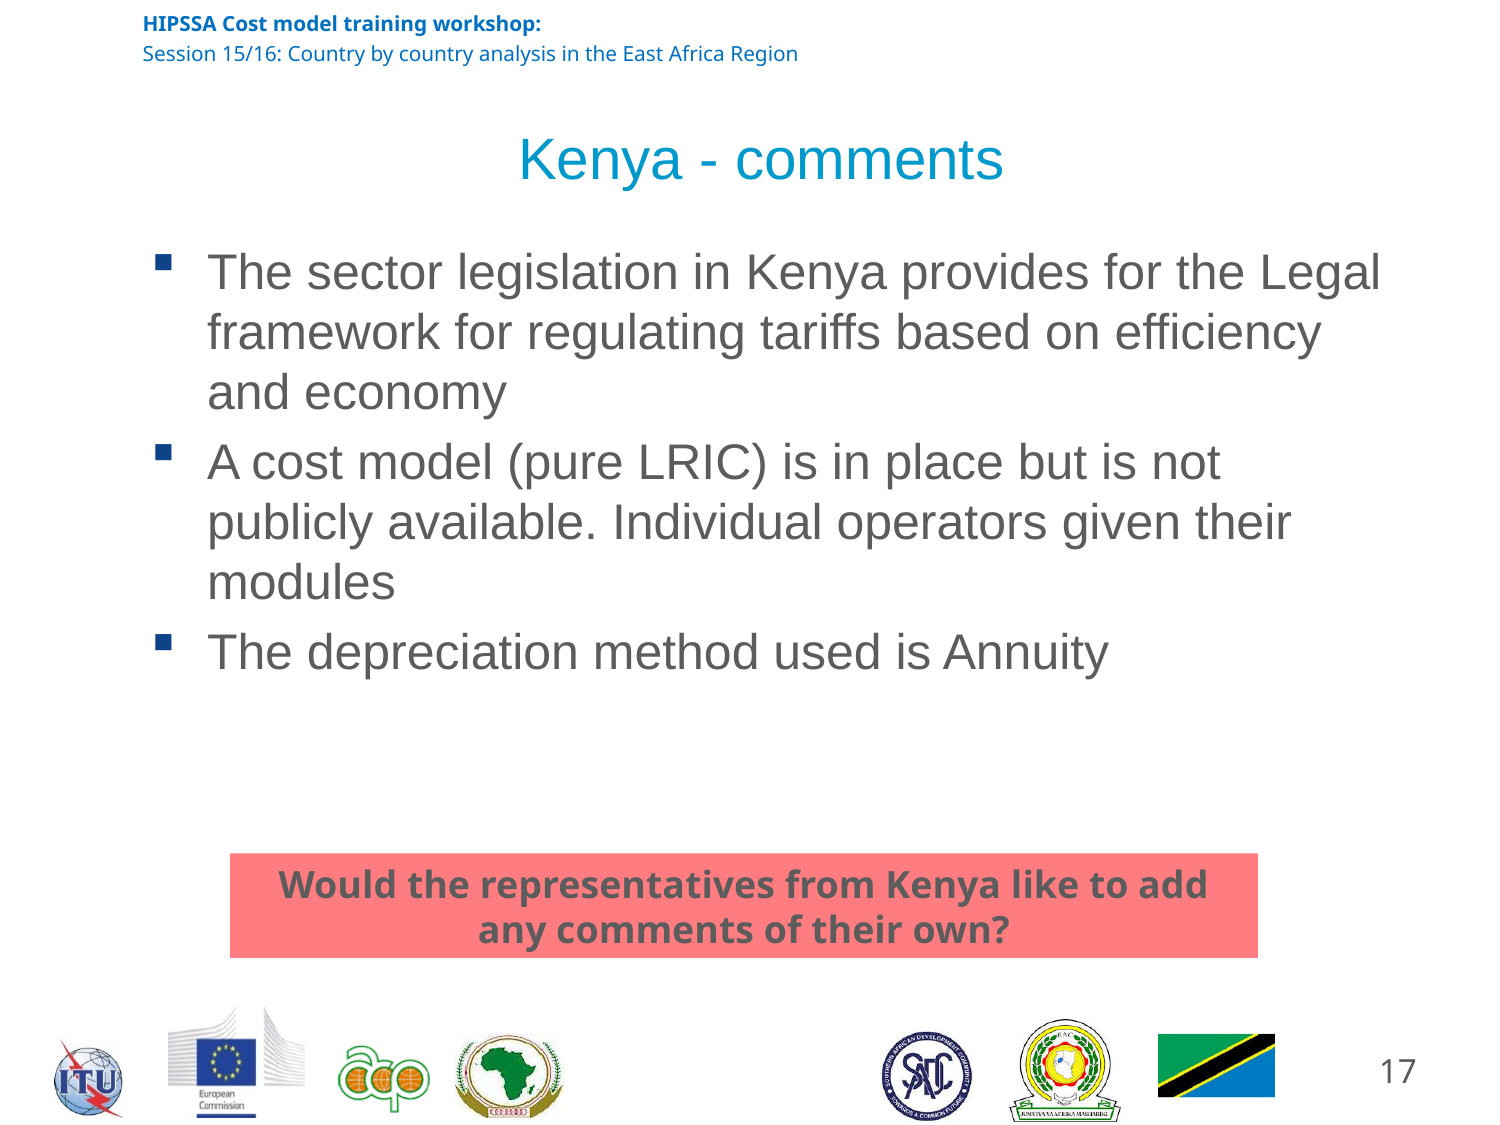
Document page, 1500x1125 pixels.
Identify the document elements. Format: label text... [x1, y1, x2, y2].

picture [336, 1045, 431, 1114]
list The sector legislation in Kenya provides for the Legal framework for regulating tariffs based on efficiency and economy A cost model (pure LRIC) is in place but is not publicly available. Individual operators given their modules The depreciation method used is Annuity [135, 231, 1411, 930]
picture [54, 1039, 124, 1118]
picture [168, 1006, 305, 1118]
picture [1009, 1019, 1121, 1122]
title Kenya - comments [123, 113, 1399, 200]
picture [880, 1030, 975, 1123]
picture [1158, 1008, 1275, 1125]
slide_number 17 [1364, 1047, 1456, 1083]
text_box Would the representatives from Kenya like to add any comments of their own? [230, 853, 1258, 958]
